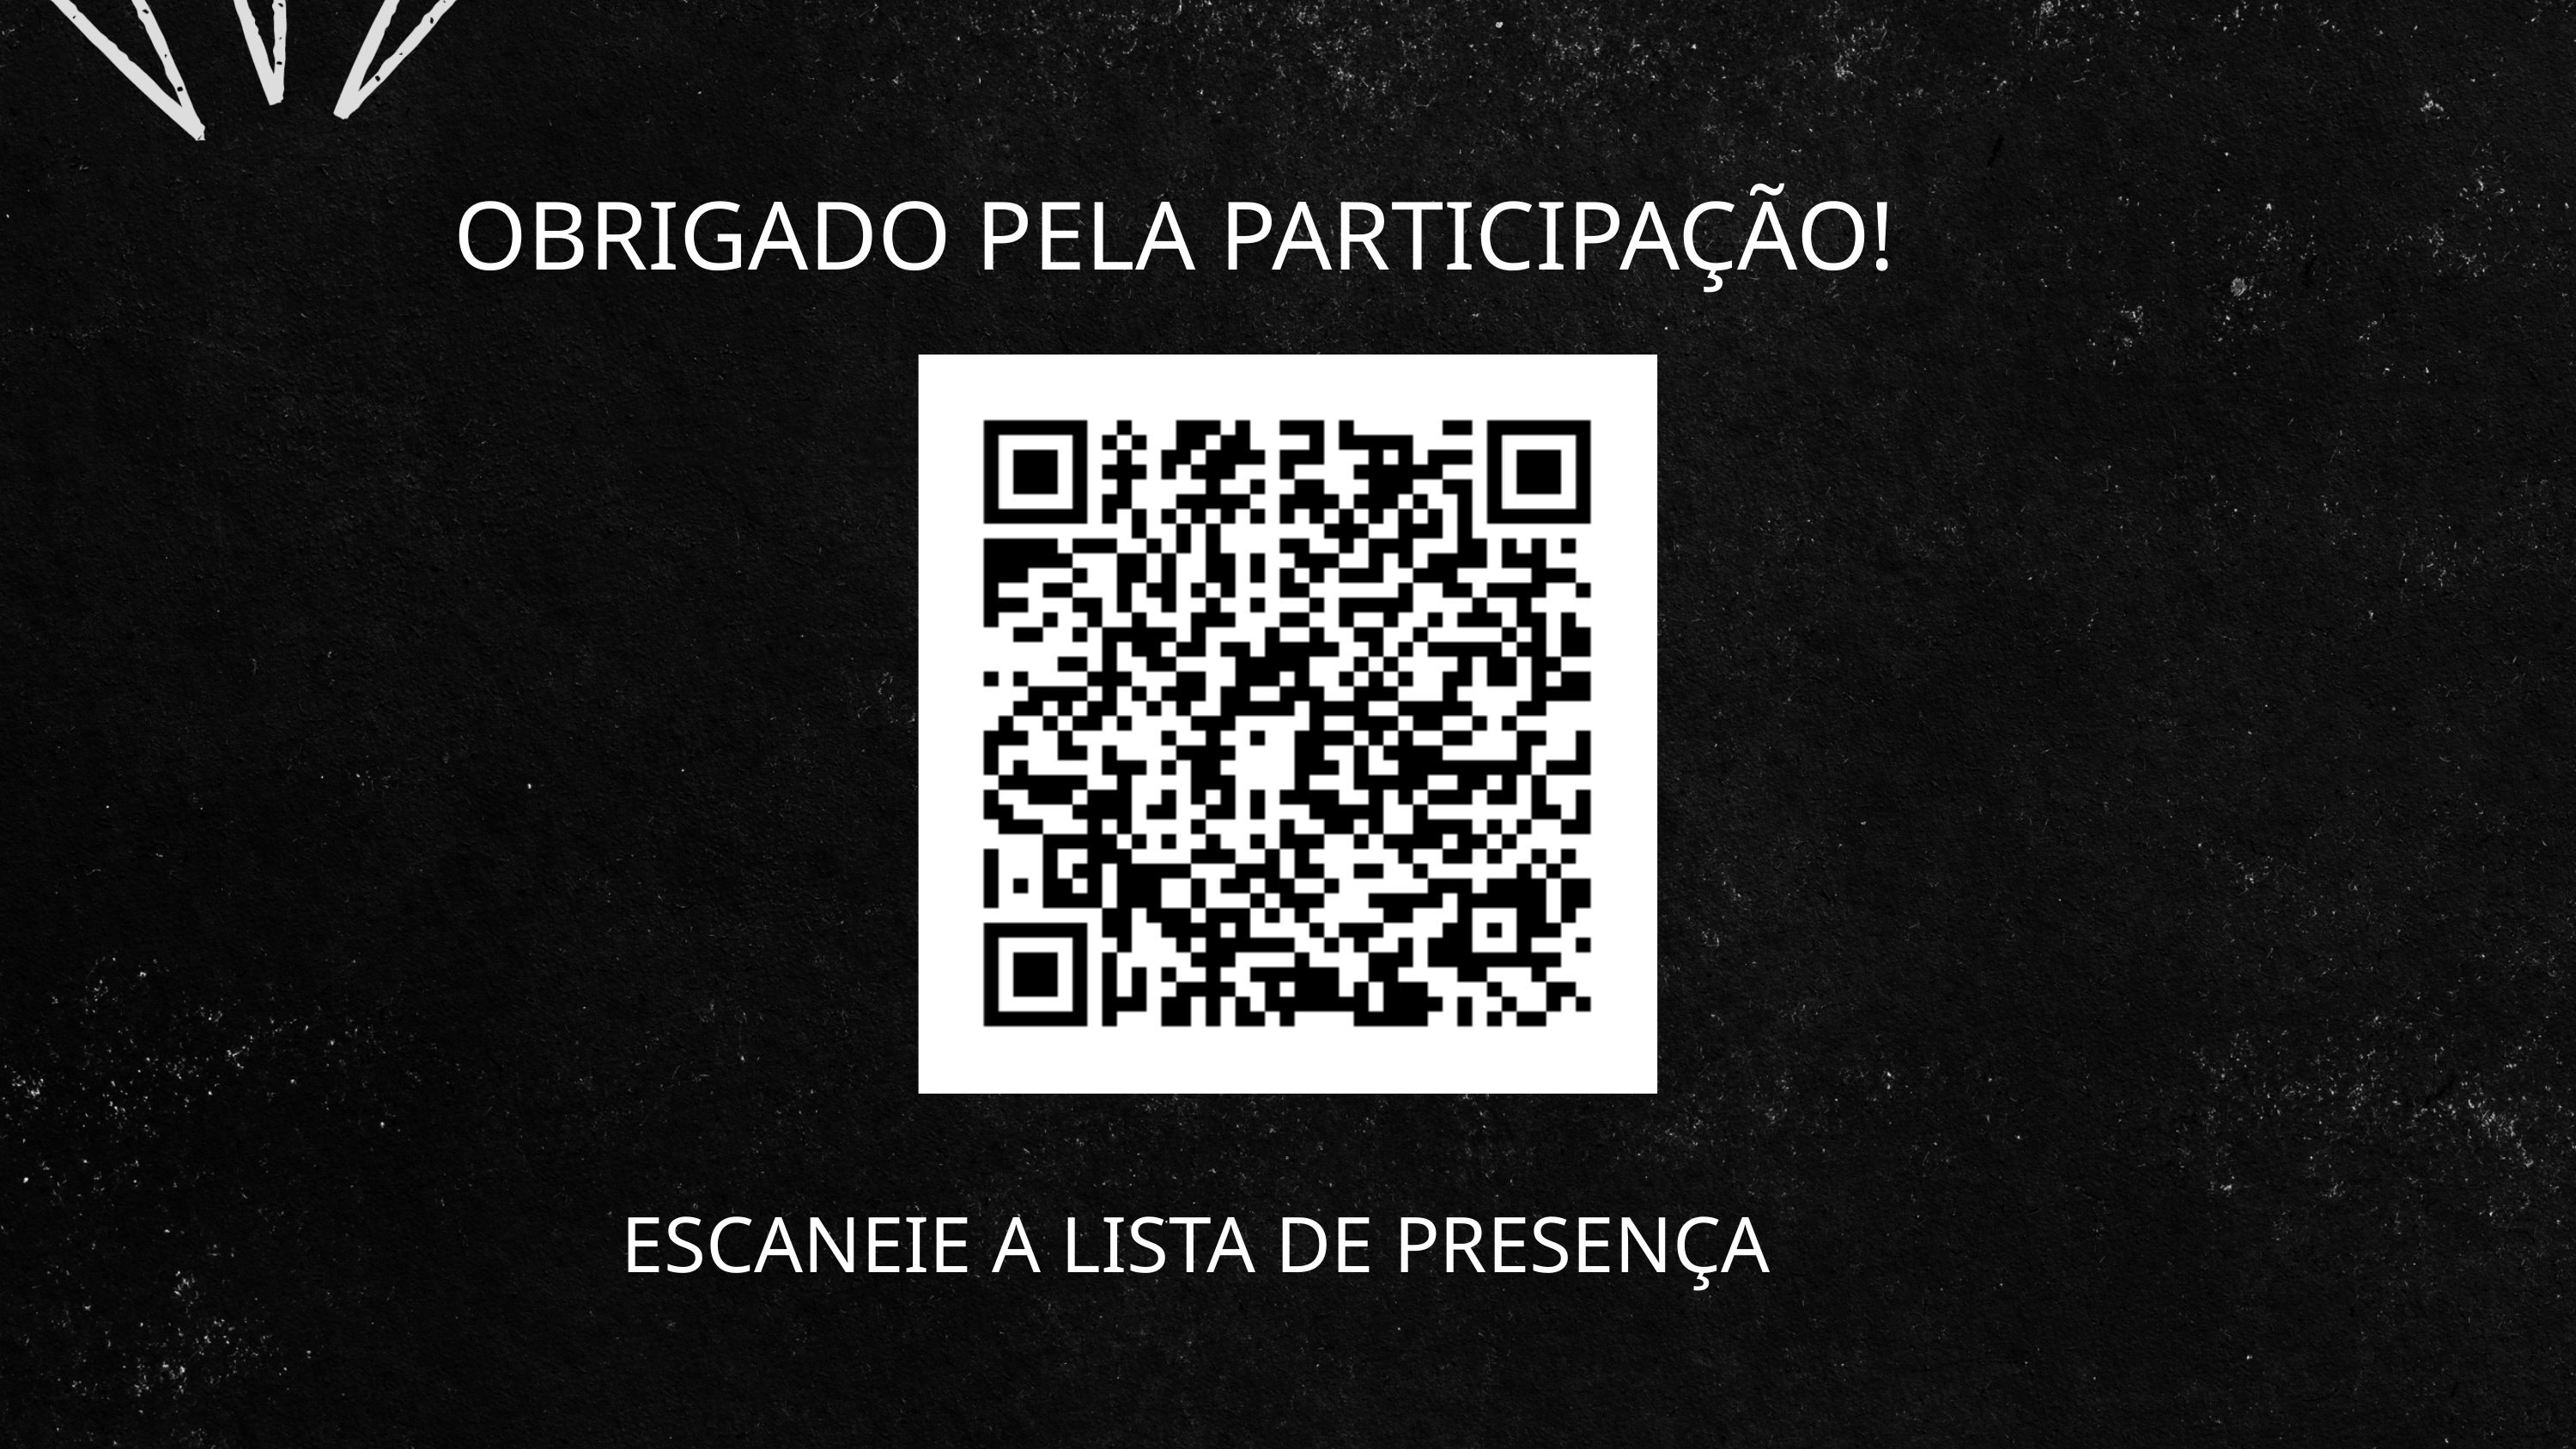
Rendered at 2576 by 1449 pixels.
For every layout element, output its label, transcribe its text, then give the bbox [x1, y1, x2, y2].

text_box ESCANEIE A LISTA DE PRESENÇA [621, 1249, 1955, 1288]
text_box [918, 355, 1658, 1094]
text_box [0, 0, 2576, 1449]
text_box OBRIGADO PELA PARTICIPAÇÃO! [453, 241, 2123, 289]
text_box [27, 0, 500, 145]
